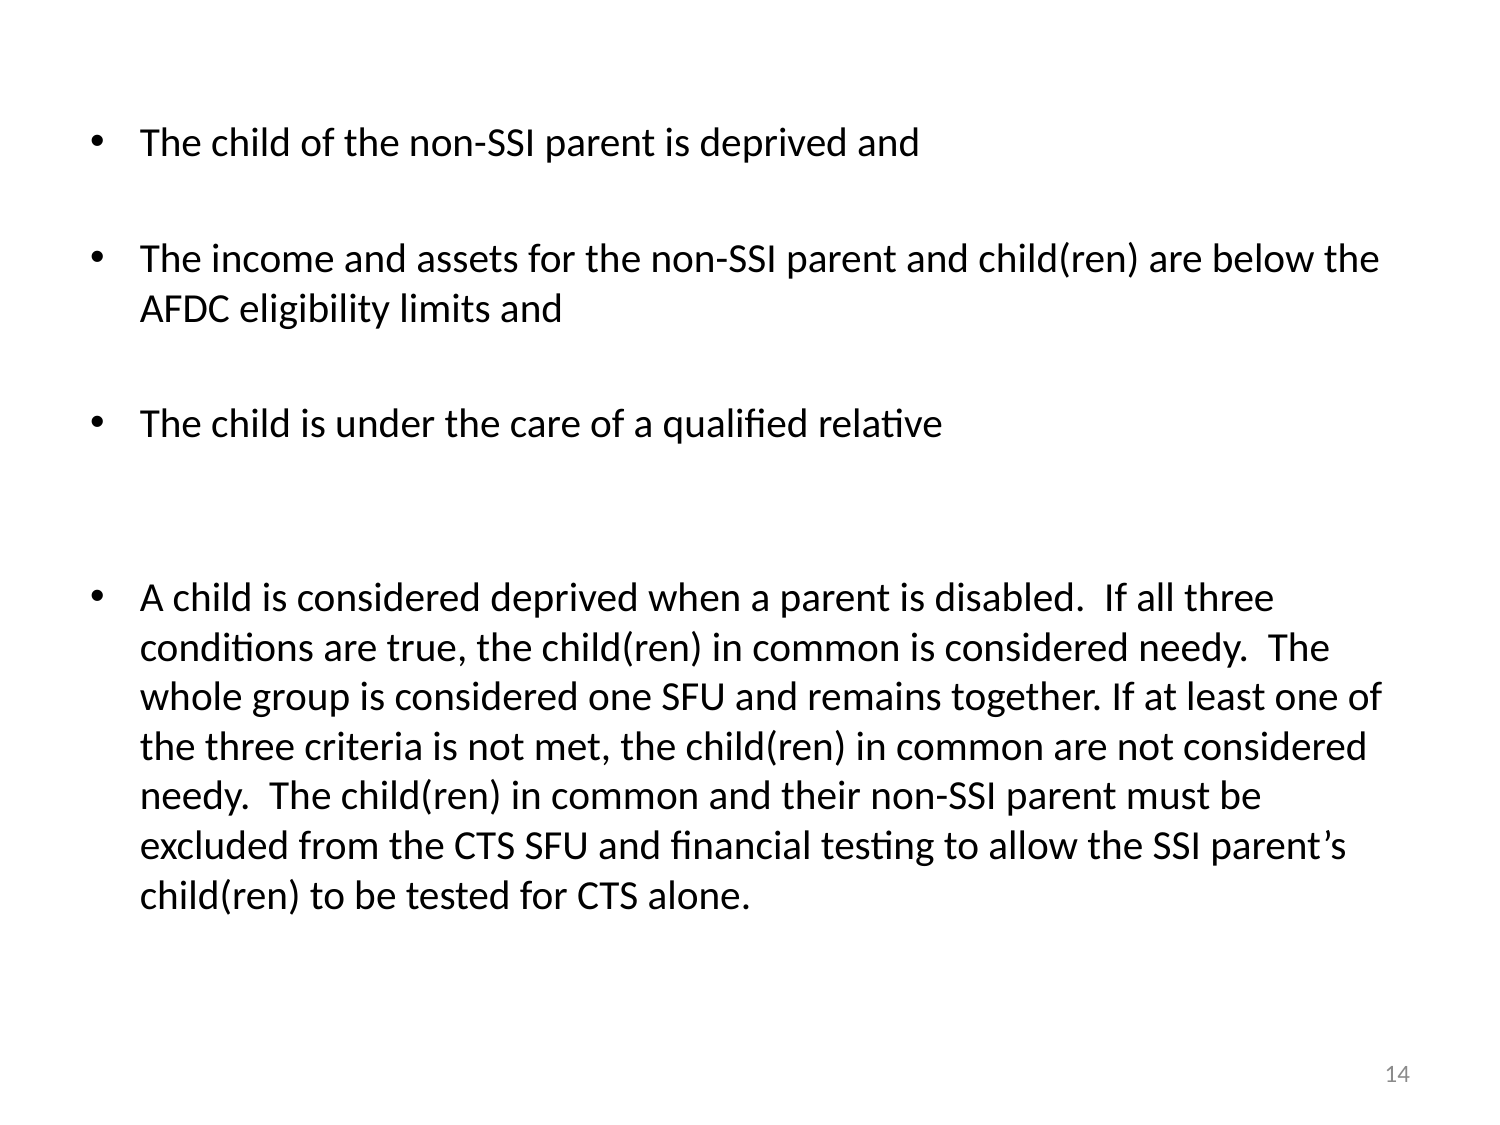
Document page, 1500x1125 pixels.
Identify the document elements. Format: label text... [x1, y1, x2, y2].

slide_number 14 [1074, 1042, 1425, 1103]
list The child of the non-SSI parent is deprived and The income and assets for the non-SSI parent and child(ren) are below the AFDC eligibility limits and The child is under the care of a qualified relative A child is considered deprived when a parent is disabled. If all three conditions are true, the child(ren) in common is considered needy. The whole group is considered one SFU and remains together. If at least one of the three criteria is not met, the child(ren) in common are not considered needy. The child(ren) in common and their non-SSI parent must be excluded from the CTS SFU and financial testing to allow the SSI parent’s child(ren) to be tested for CTS alone. [75, 50, 1425, 1050]
